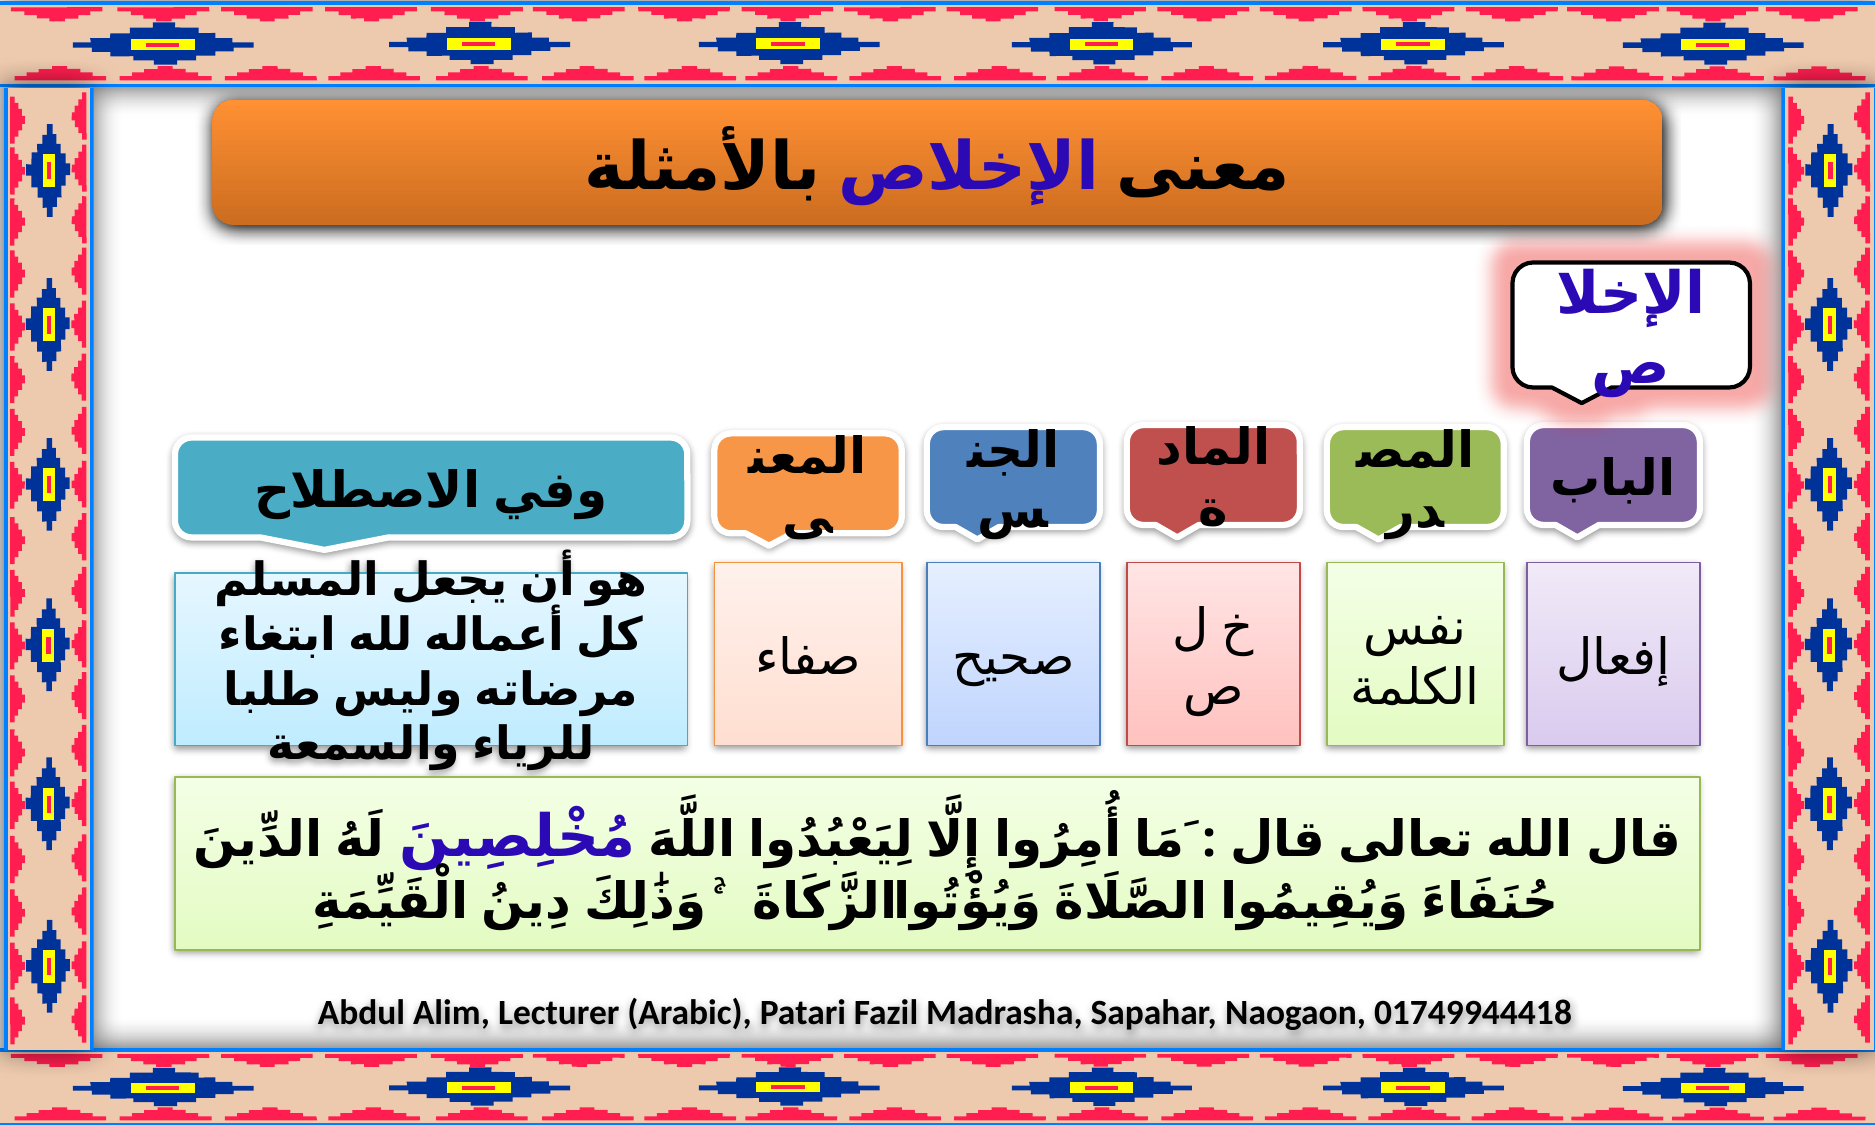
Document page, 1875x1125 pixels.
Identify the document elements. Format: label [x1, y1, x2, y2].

text_box [0, 0, 1875, 1125]
